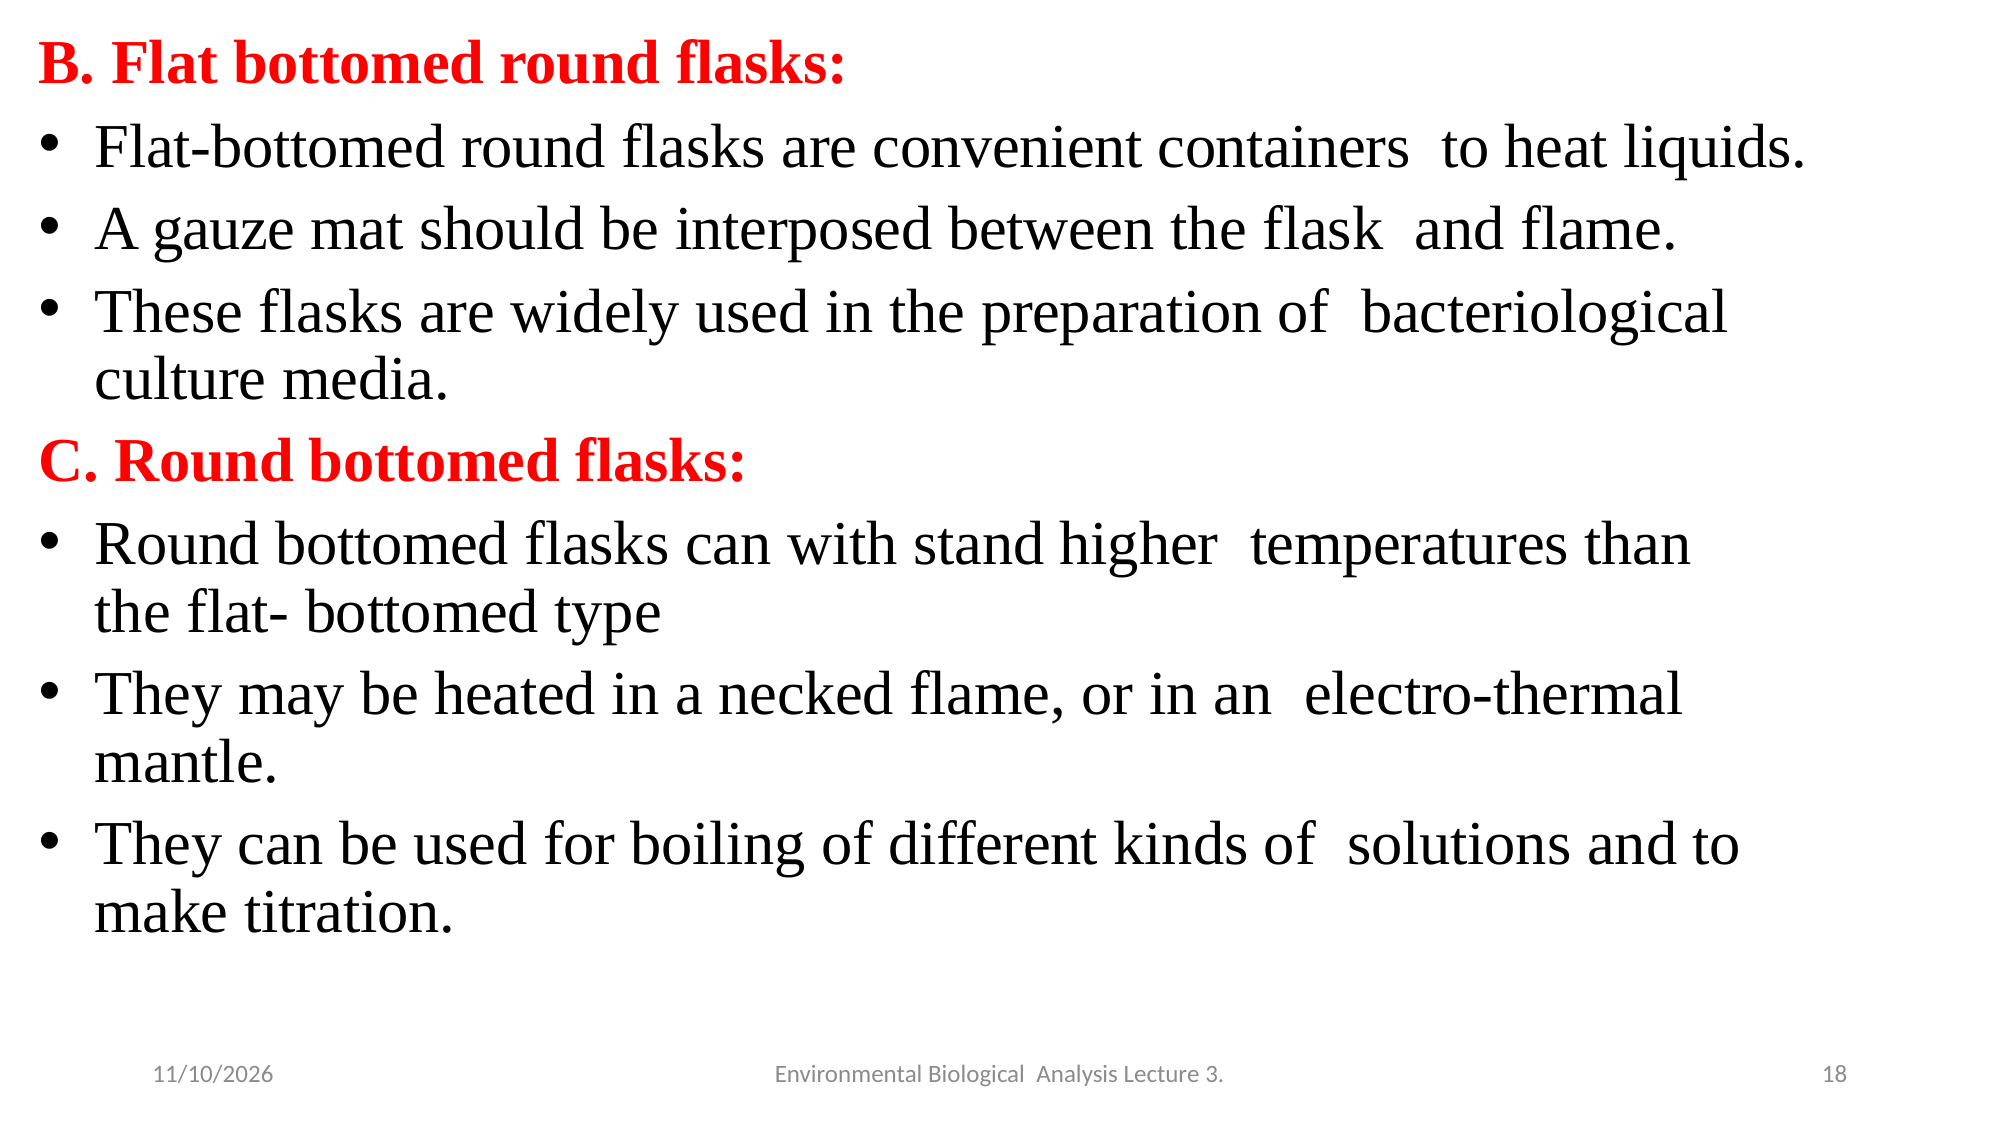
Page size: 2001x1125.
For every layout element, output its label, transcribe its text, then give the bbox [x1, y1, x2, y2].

footer Environmental Biological Analysis Lecture 3. [662, 1042, 1338, 1103]
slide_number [137, 1042, 588, 1103]
slide_number 18 [1412, 1042, 1863, 1103]
text_box B. Flat bottomed round flasks: Flat-bottomed round flasks are convenient containers to heat liquids. A gauze mat should be interposed between the flask and flame. These flasks are widely used in the preparation of bacteriological culture media. C. Round bottomed flasks: Round bottomed flasks can with stand higher temperatures than the flat- bottomed type They may be heated in a necked flame, or in an electro-thermal mantle. They can be used for boiling of different kinds of solutions and to make titration. [36, 11, 1924, 945]
